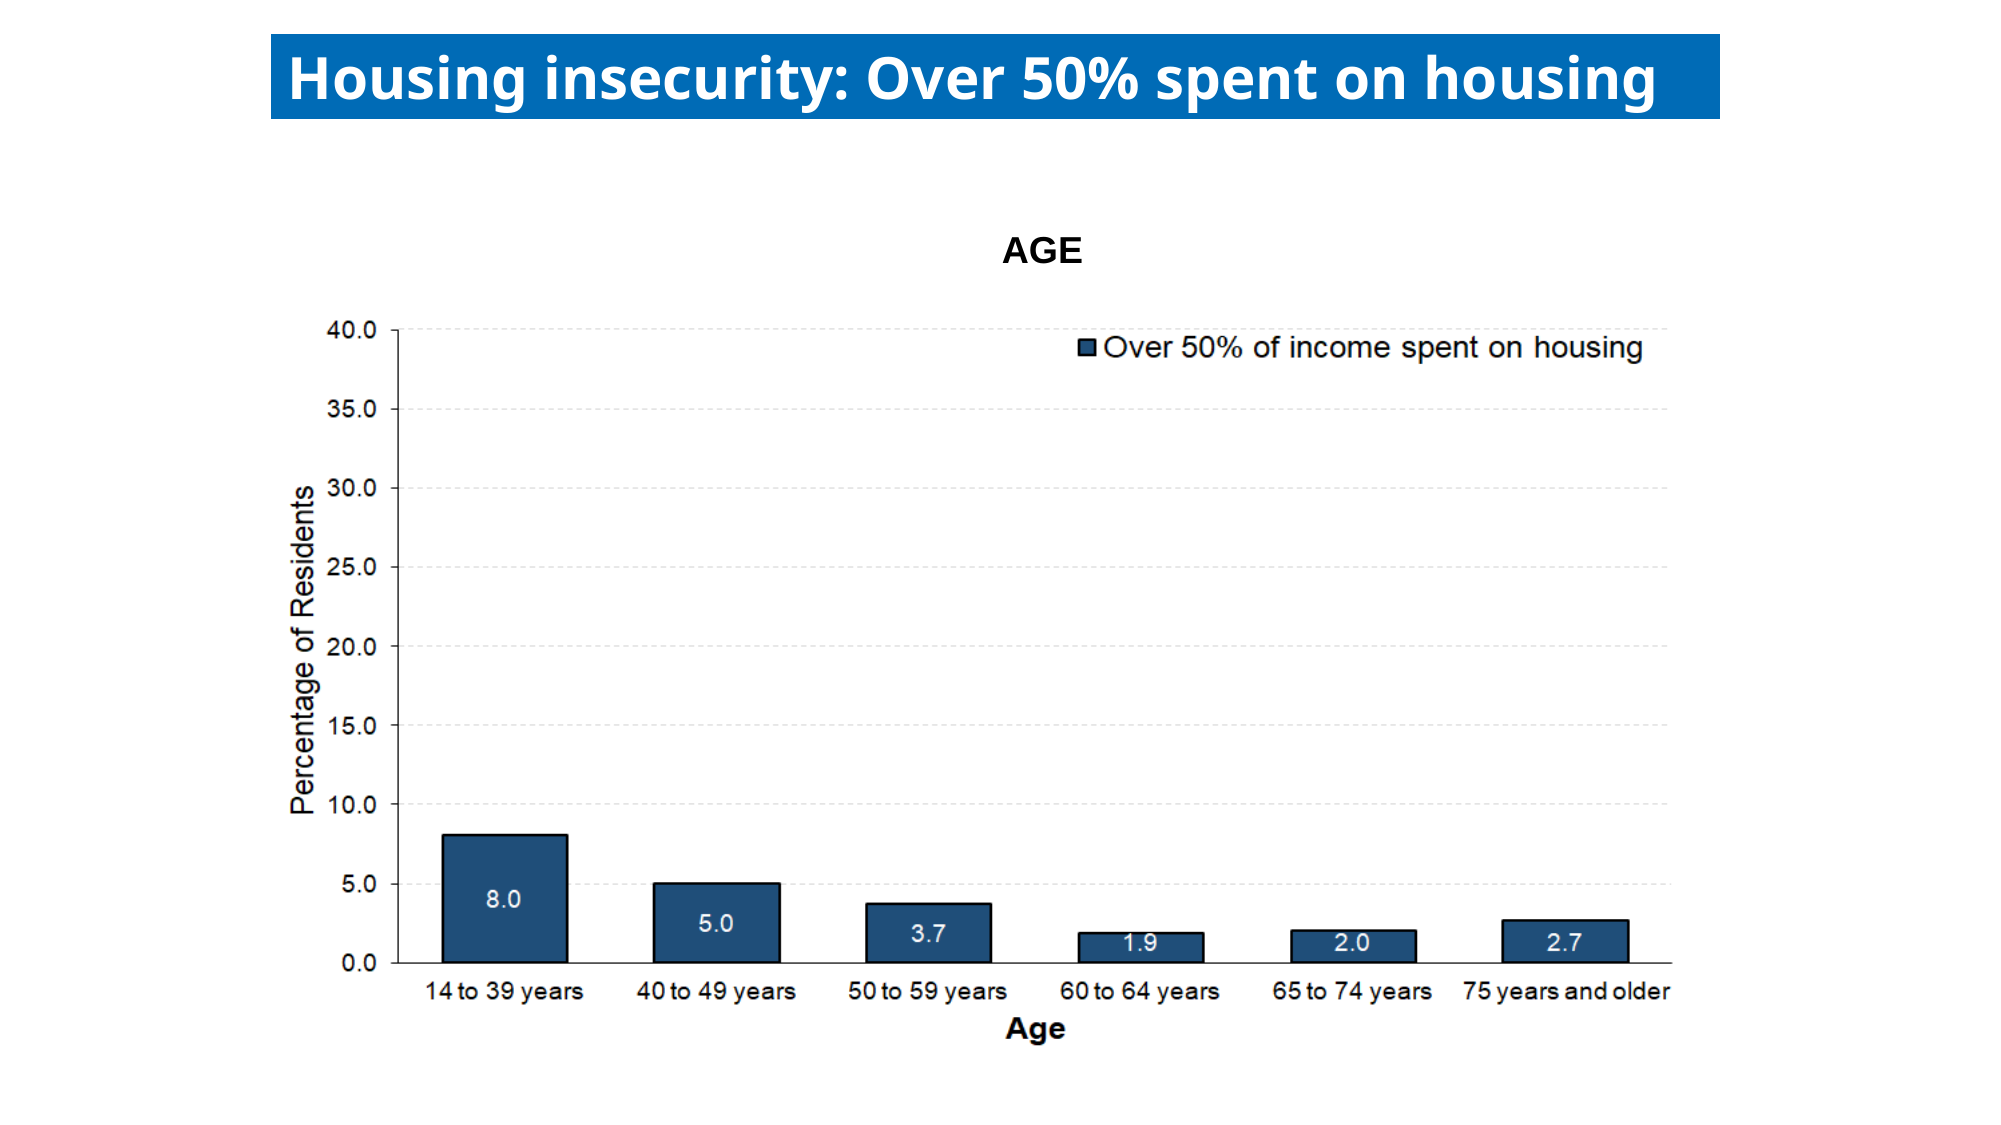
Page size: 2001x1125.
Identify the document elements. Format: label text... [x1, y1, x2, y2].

text_box Housing insecurity: Over 50% spent on housing [272, 35, 1719, 118]
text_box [272, 225, 1690, 1053]
